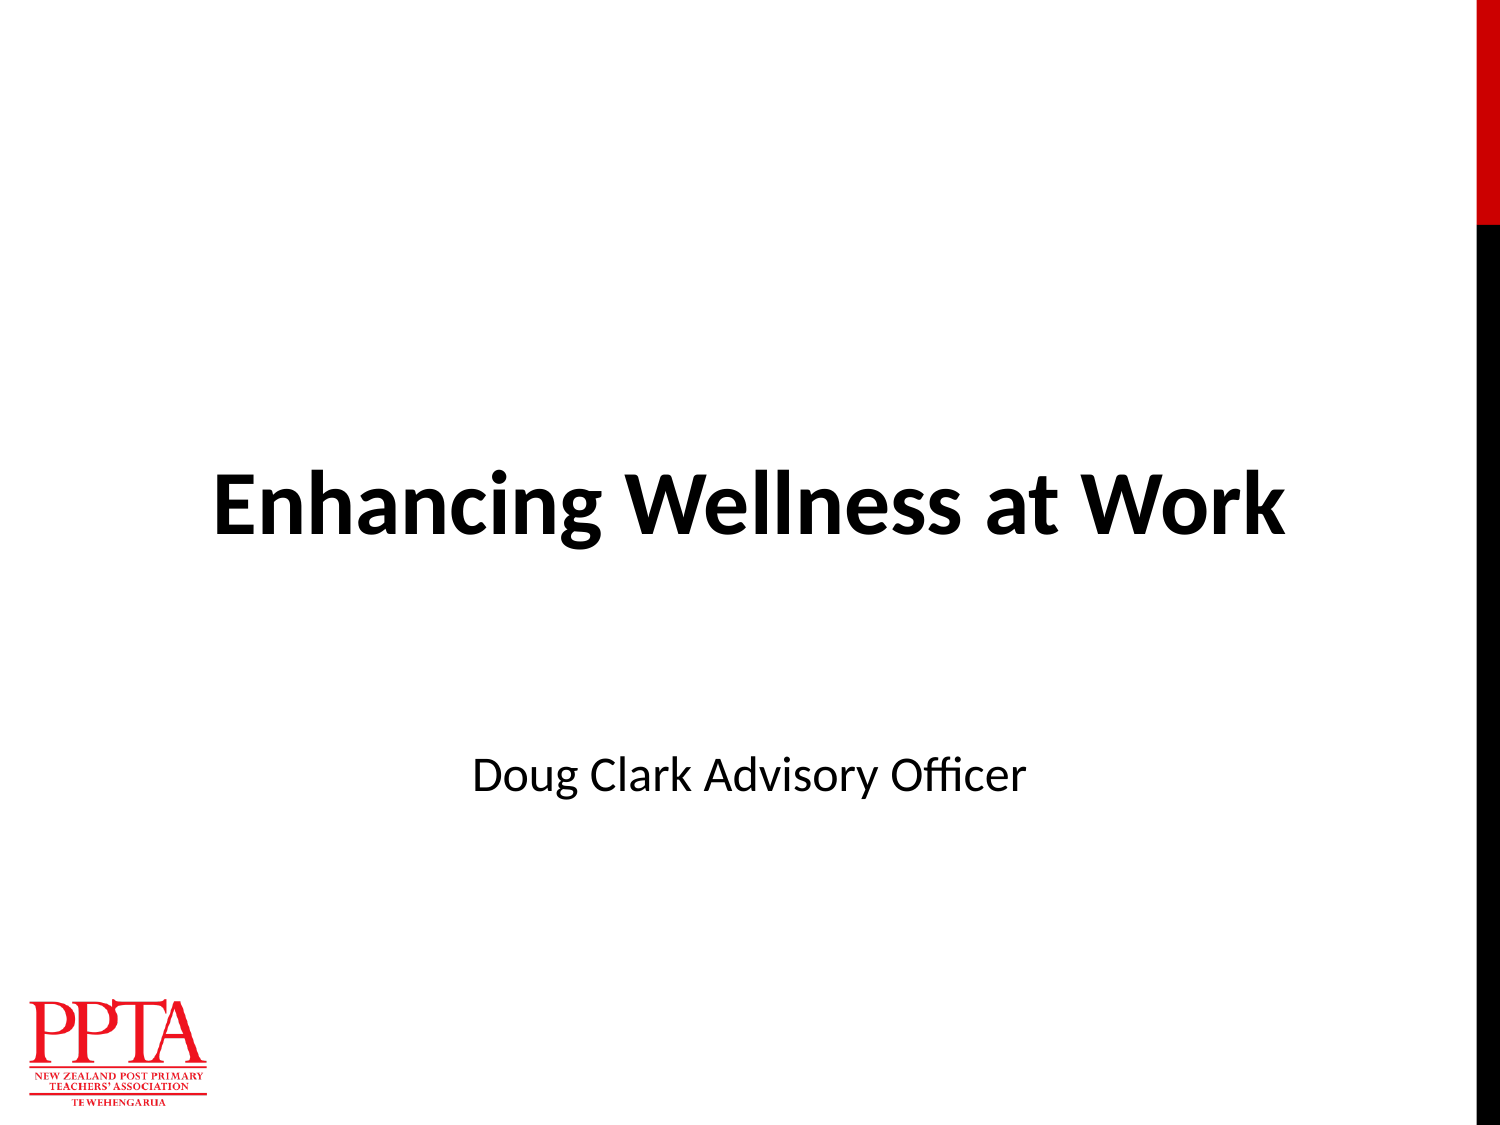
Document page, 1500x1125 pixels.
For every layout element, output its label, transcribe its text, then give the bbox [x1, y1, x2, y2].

text_box Enhancing Wellness at Work [112, 349, 1388, 646]
picture [29, 999, 207, 1106]
text_box Doug Clark Advisory Officer [224, 637, 1275, 925]
